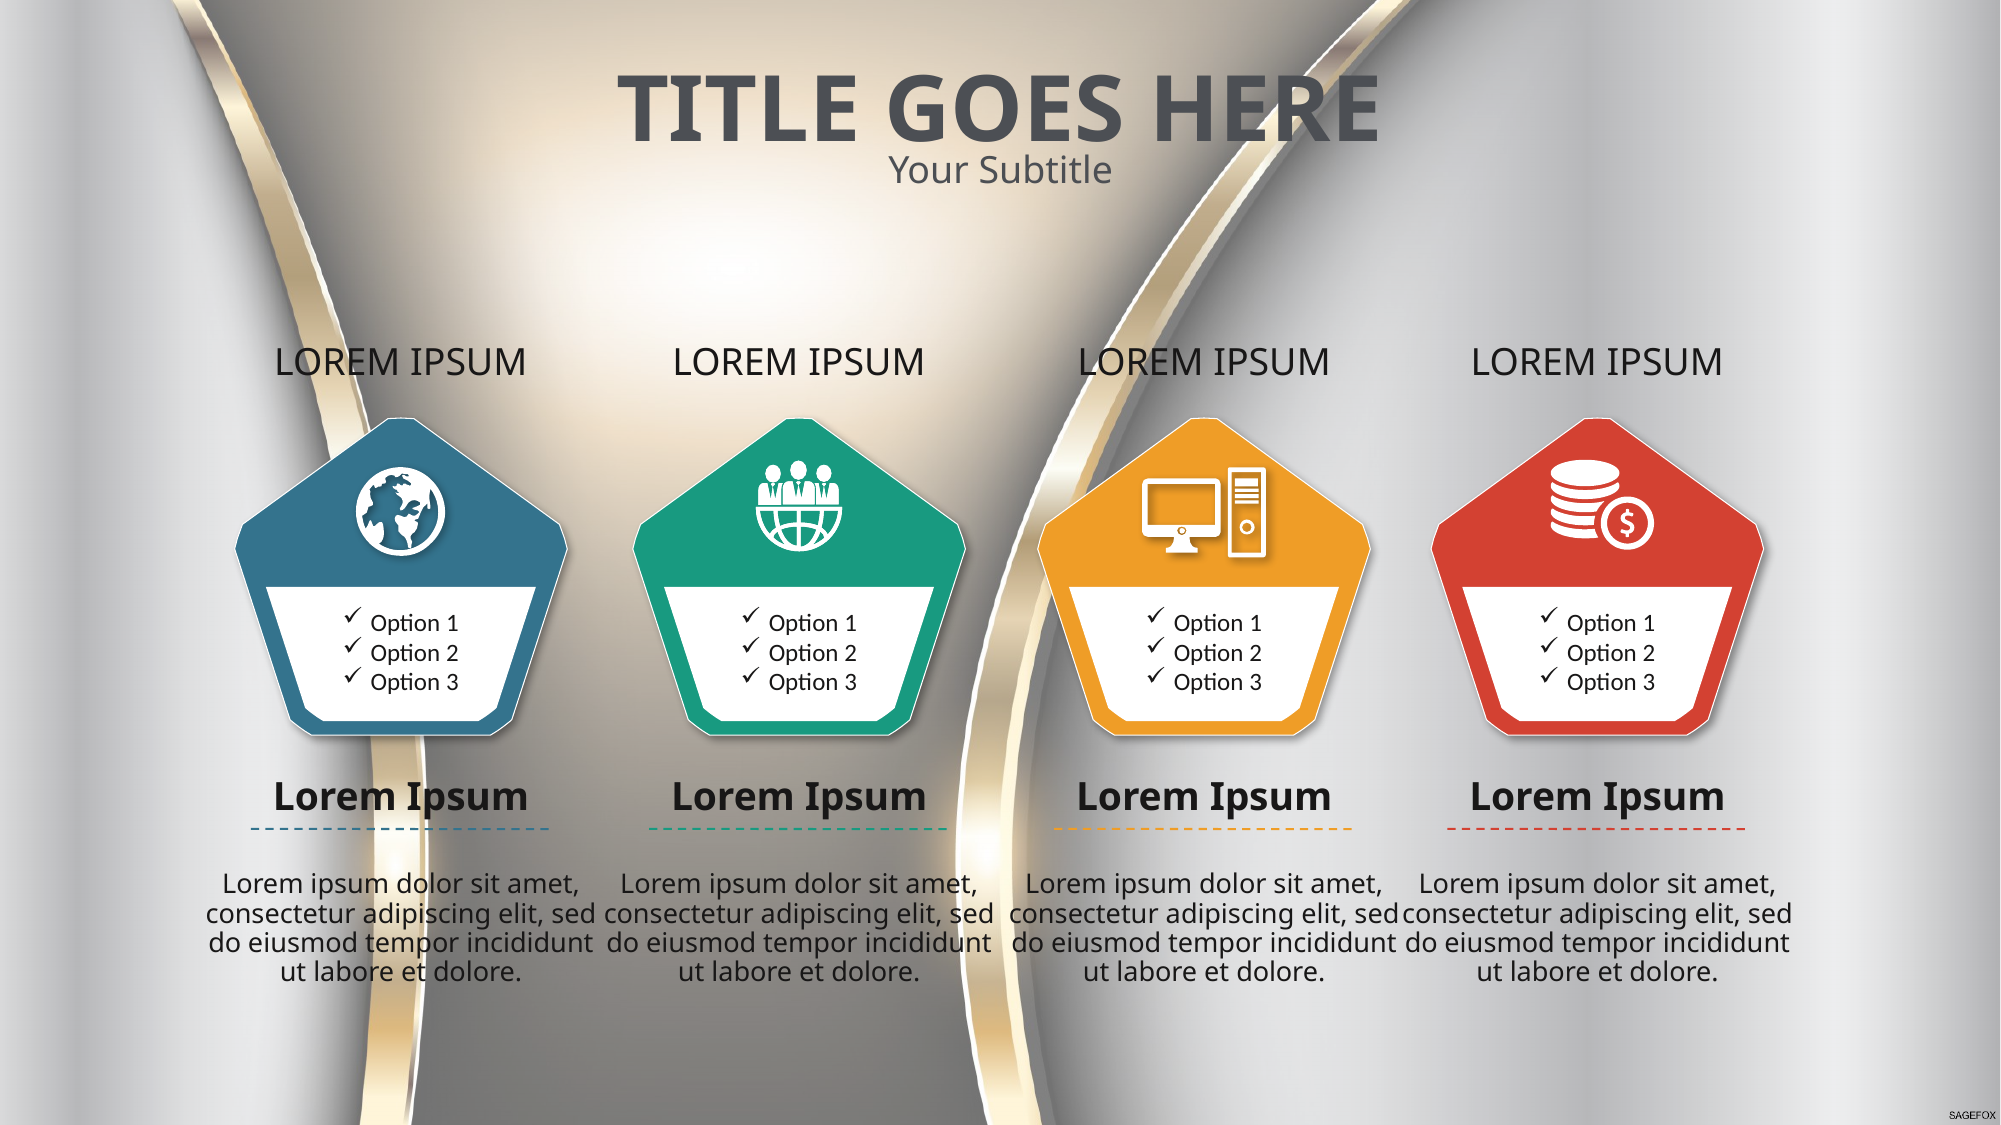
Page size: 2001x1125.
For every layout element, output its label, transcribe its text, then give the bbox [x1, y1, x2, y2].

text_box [1004, 776, 1405, 984]
text_box [662, 585, 936, 723]
text_box [1036, 416, 1372, 737]
text_box [1142, 478, 1221, 553]
text_box Option 1 Option 2 Option 3 [303, 598, 499, 704]
text_box [233, 416, 569, 737]
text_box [1405, 776, 1798, 984]
text_box Option 1 Option 2 Option 3 [1106, 598, 1302, 704]
text_box [631, 416, 967, 737]
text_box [548, 42, 1452, 199]
text_box Option 1 Option 2 Option 3 [701, 598, 897, 704]
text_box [601, 776, 1000, 984]
text_box [1227, 467, 1266, 558]
text_box [355, 467, 446, 556]
text_box Option 1 Option 2 Option 3 [1499, 598, 1695, 704]
text_box LOREM IPSUM [1422, 342, 1773, 385]
text_box [1067, 585, 1341, 723]
text_box [1460, 585, 1734, 723]
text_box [755, 460, 843, 552]
text_box LOREM IPSUM [225, 342, 576, 385]
text_box LOREM IPSUM [624, 342, 975, 385]
text_box [264, 585, 538, 723]
text_box LOREM IPSUM [1029, 342, 1379, 385]
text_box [1550, 459, 1655, 550]
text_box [200, 776, 601, 984]
picture [1925, 0, 2001, 1125]
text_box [0, 0, 2000, 1125]
text_box [1429, 416, 1765, 737]
